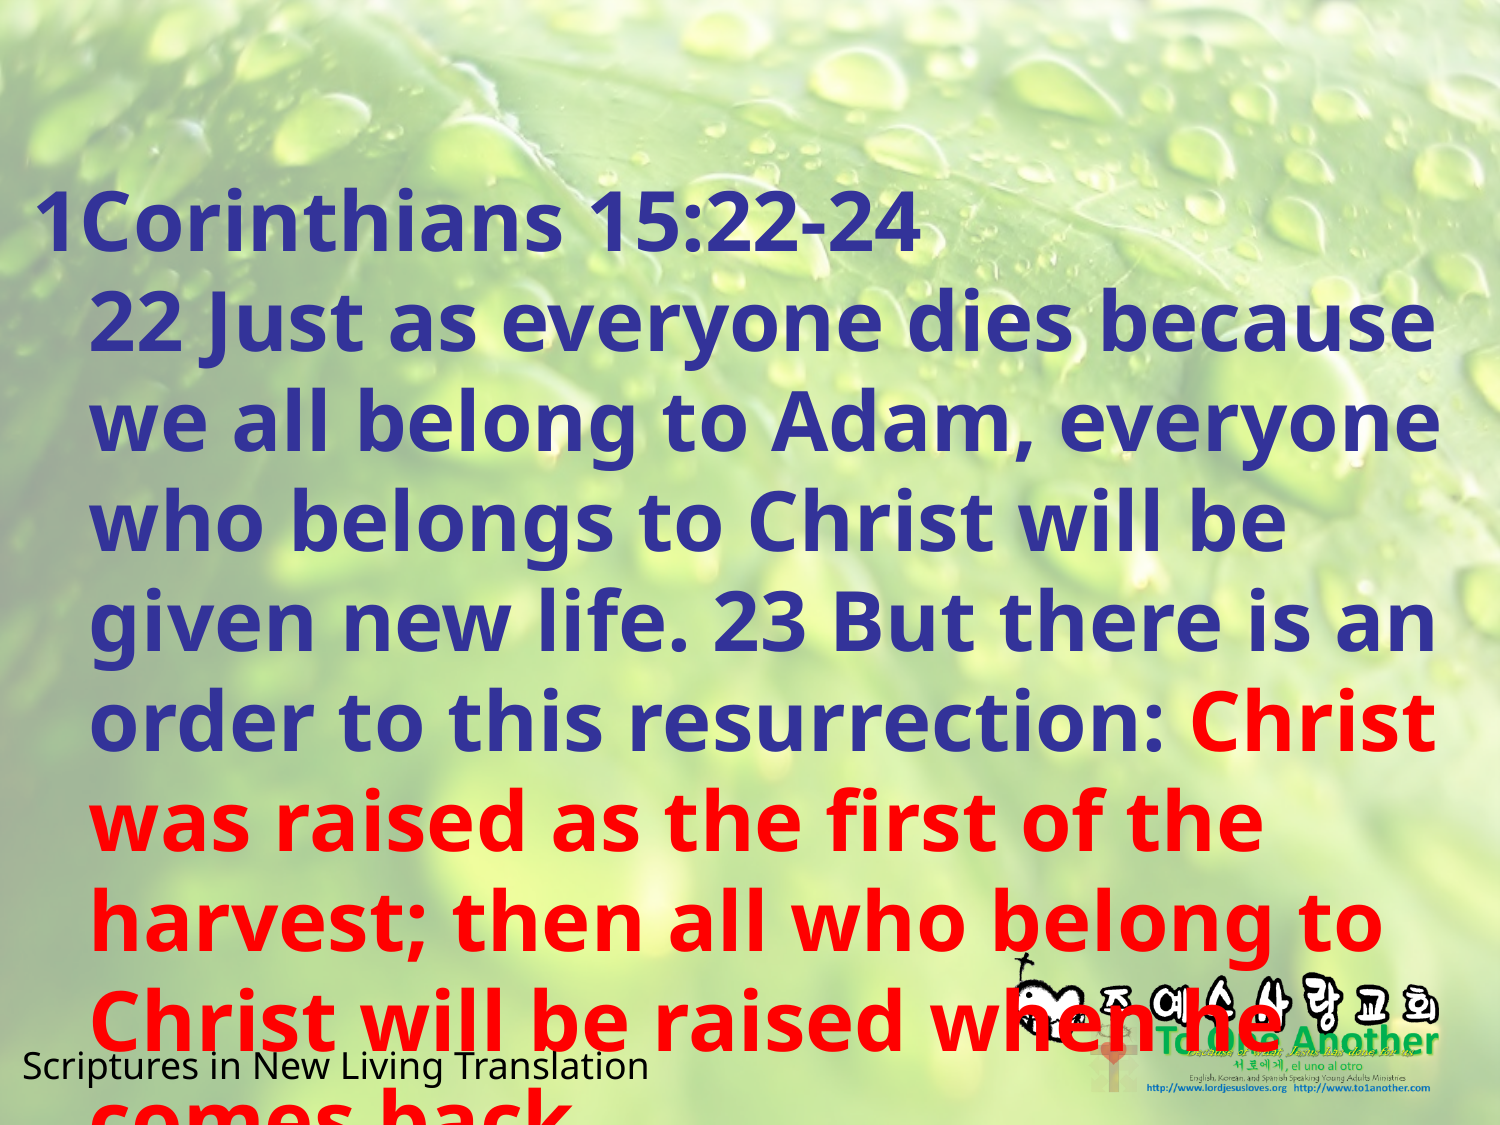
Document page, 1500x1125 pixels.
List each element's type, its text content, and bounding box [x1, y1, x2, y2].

list 1Corinthians 15:22-24 22 Just as everyone dies because we all belong to Adam, everyone who belongs to Christ will be given new life. 23 But there is an order to this resurrection: Christ was raised as the first of the harvest; then all who belong to Christ will be raised when he comes back. [17, 160, 1483, 1024]
picture [1009, 1024, 1439, 1093]
